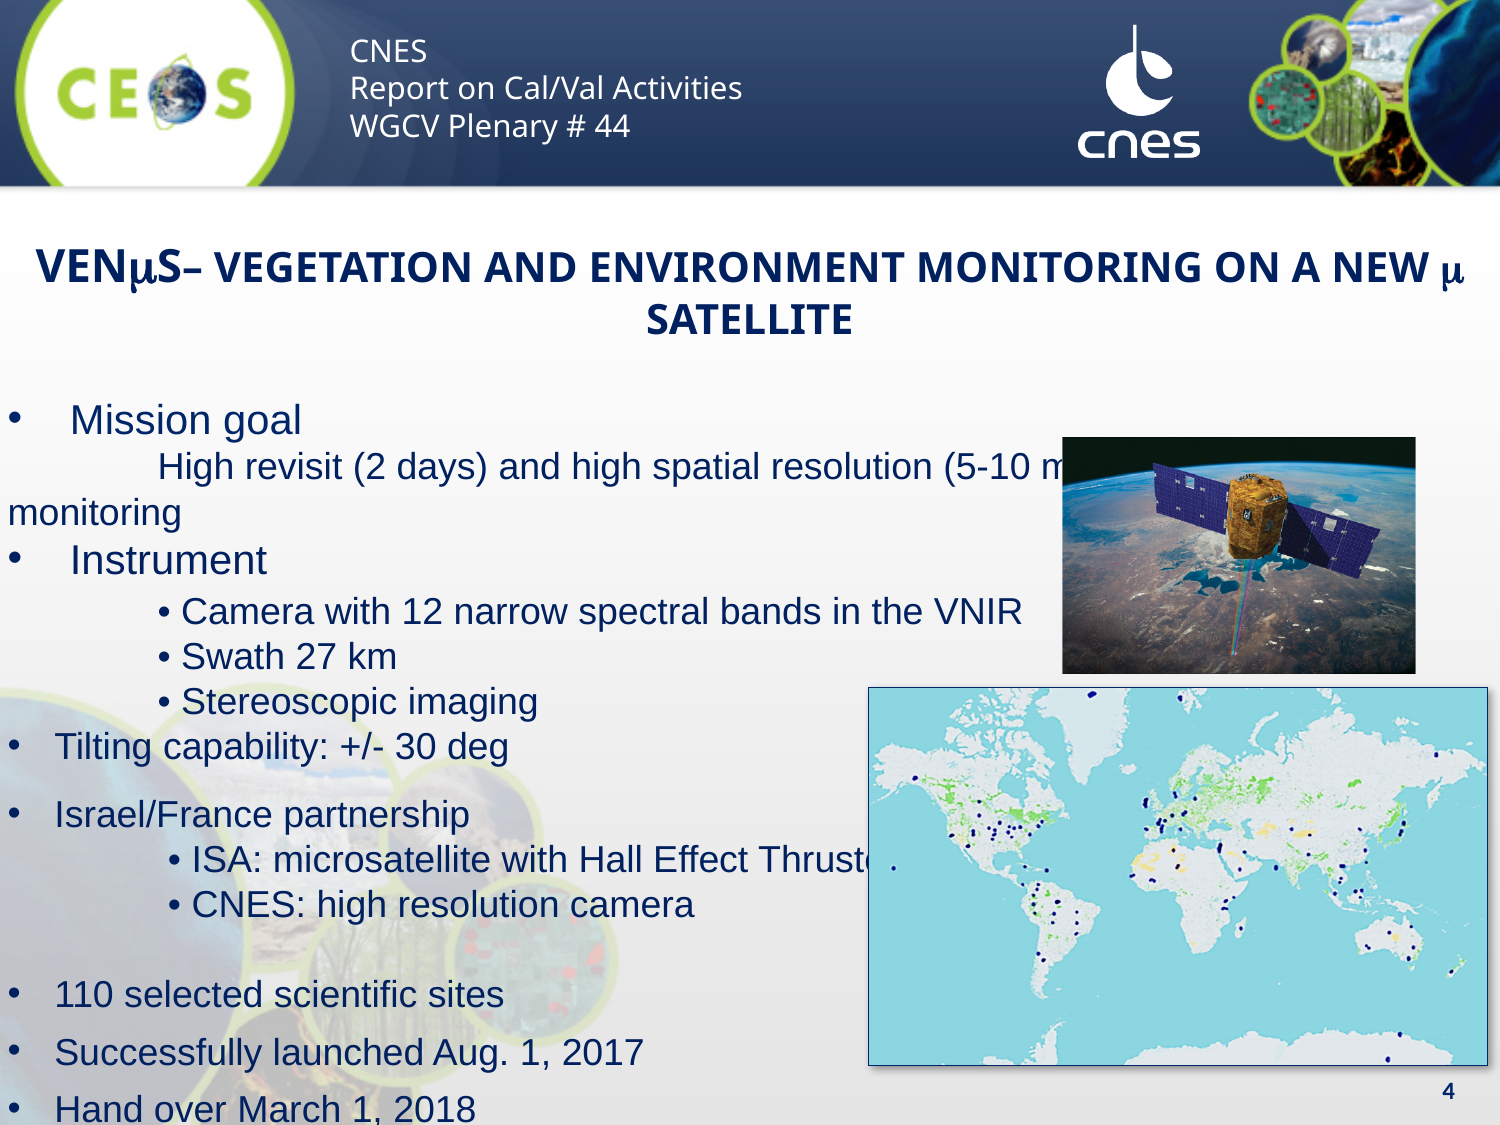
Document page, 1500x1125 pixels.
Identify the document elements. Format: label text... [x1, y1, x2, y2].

text_box VENS– Vegetation and Environment monitoring on a New  Satellite Mission goal High revisit (2 days) and high spatial resolution (5-10 m) for vegetation monitoring Instrument • Camera with 12 narrow spectral bands in the VNIR • Swath 27 km • Stereoscopic imaging Tilting capability: +/- 30 deg Israel/France partnership • ISA: microsatellite with Hall Effect Thruster • CNES: high resolution camera 110 selected scientific sites Successfully launched Aug. 1, 2017 Hand over March 1, 2018 [0, 224, 1500, 1125]
picture [1062, 437, 1416, 674]
text_box CNES Report on Cal/Val Activities WGCV Plenary # 44 [349, 31, 783, 144]
picture [0, 0, 1500, 224]
picture [868, 687, 1488, 1066]
